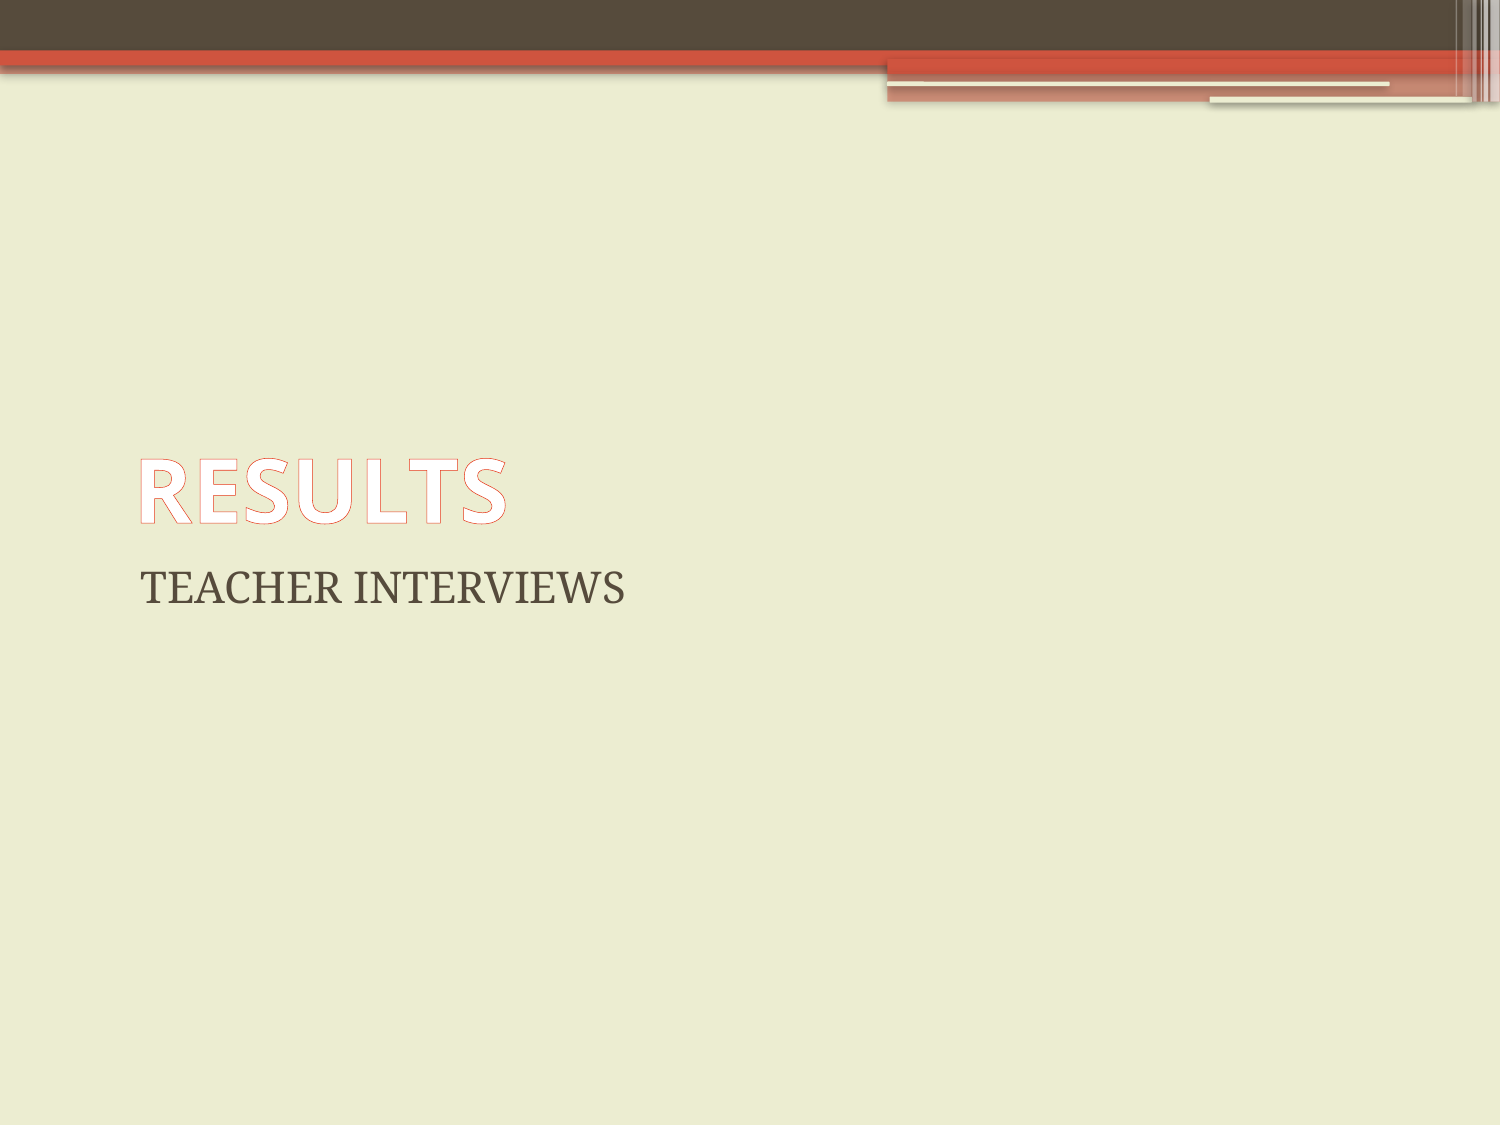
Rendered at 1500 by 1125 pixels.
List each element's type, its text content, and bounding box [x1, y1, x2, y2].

title RESULTS [118, 324, 1394, 549]
list TEACHER INTERVIEWS [118, 552, 1394, 800]
